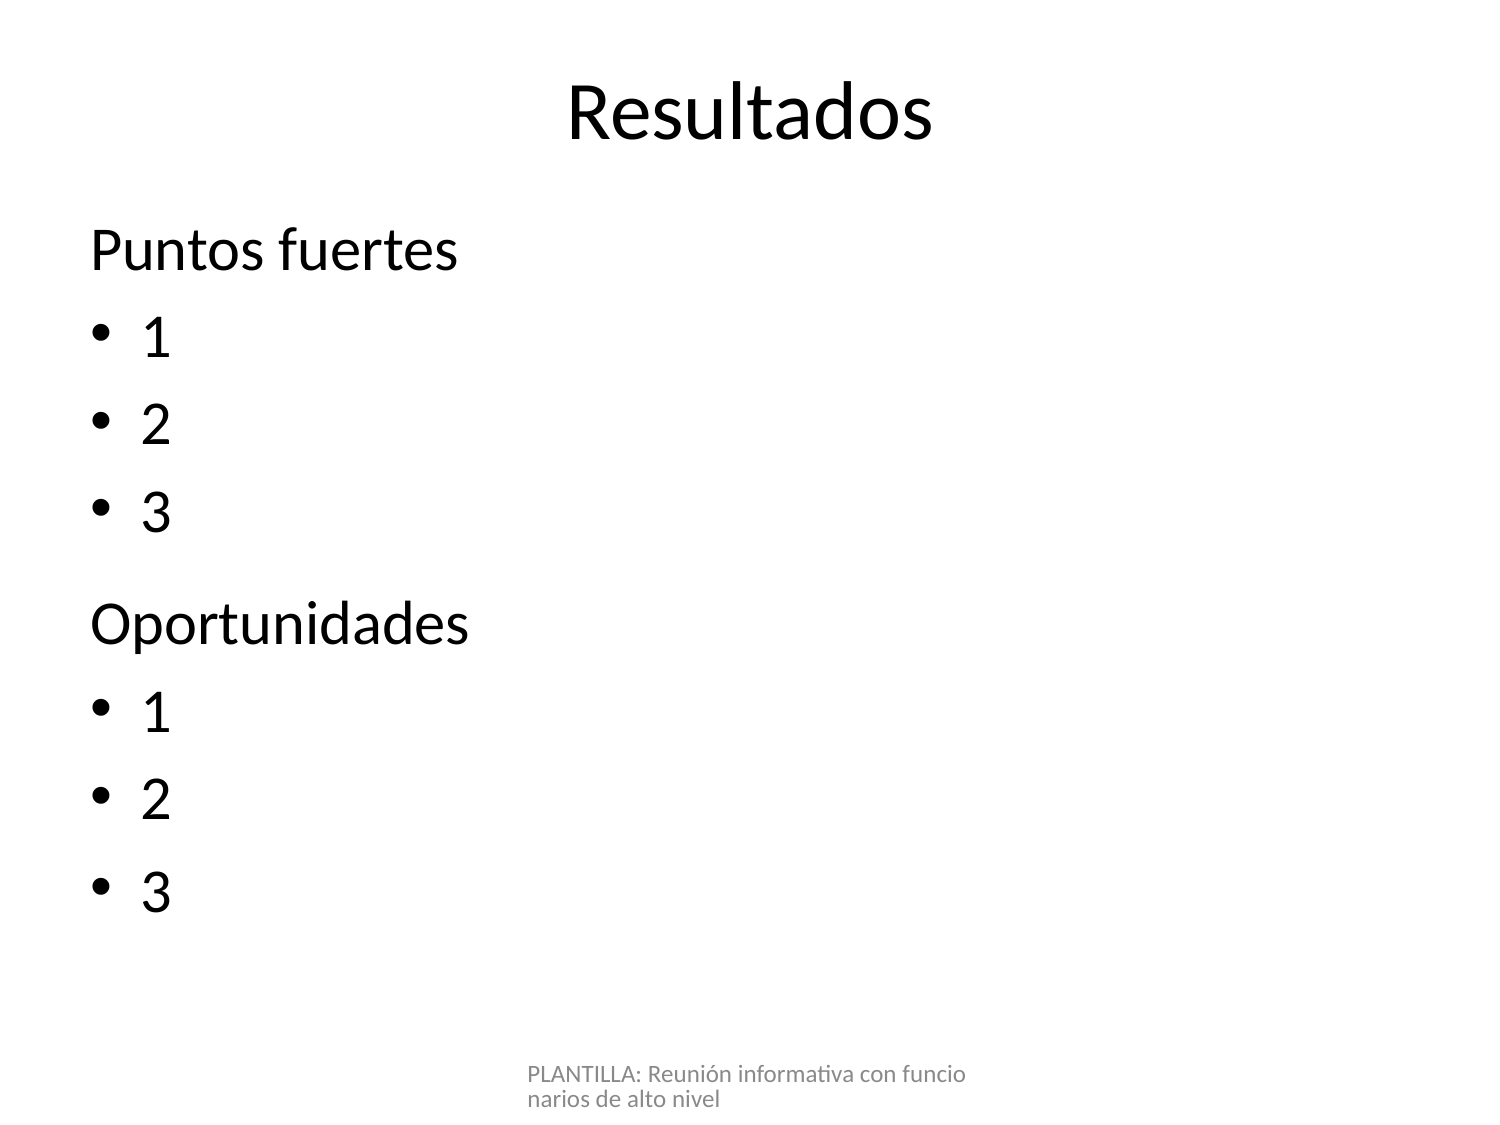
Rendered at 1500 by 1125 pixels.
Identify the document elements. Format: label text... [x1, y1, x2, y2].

title Resultados [75, 12, 1425, 200]
text_box [512, 1042, 988, 1103]
list Puntos fuertes 1 2 3 Oportunidades 1 2 3 [75, 200, 1425, 1000]
